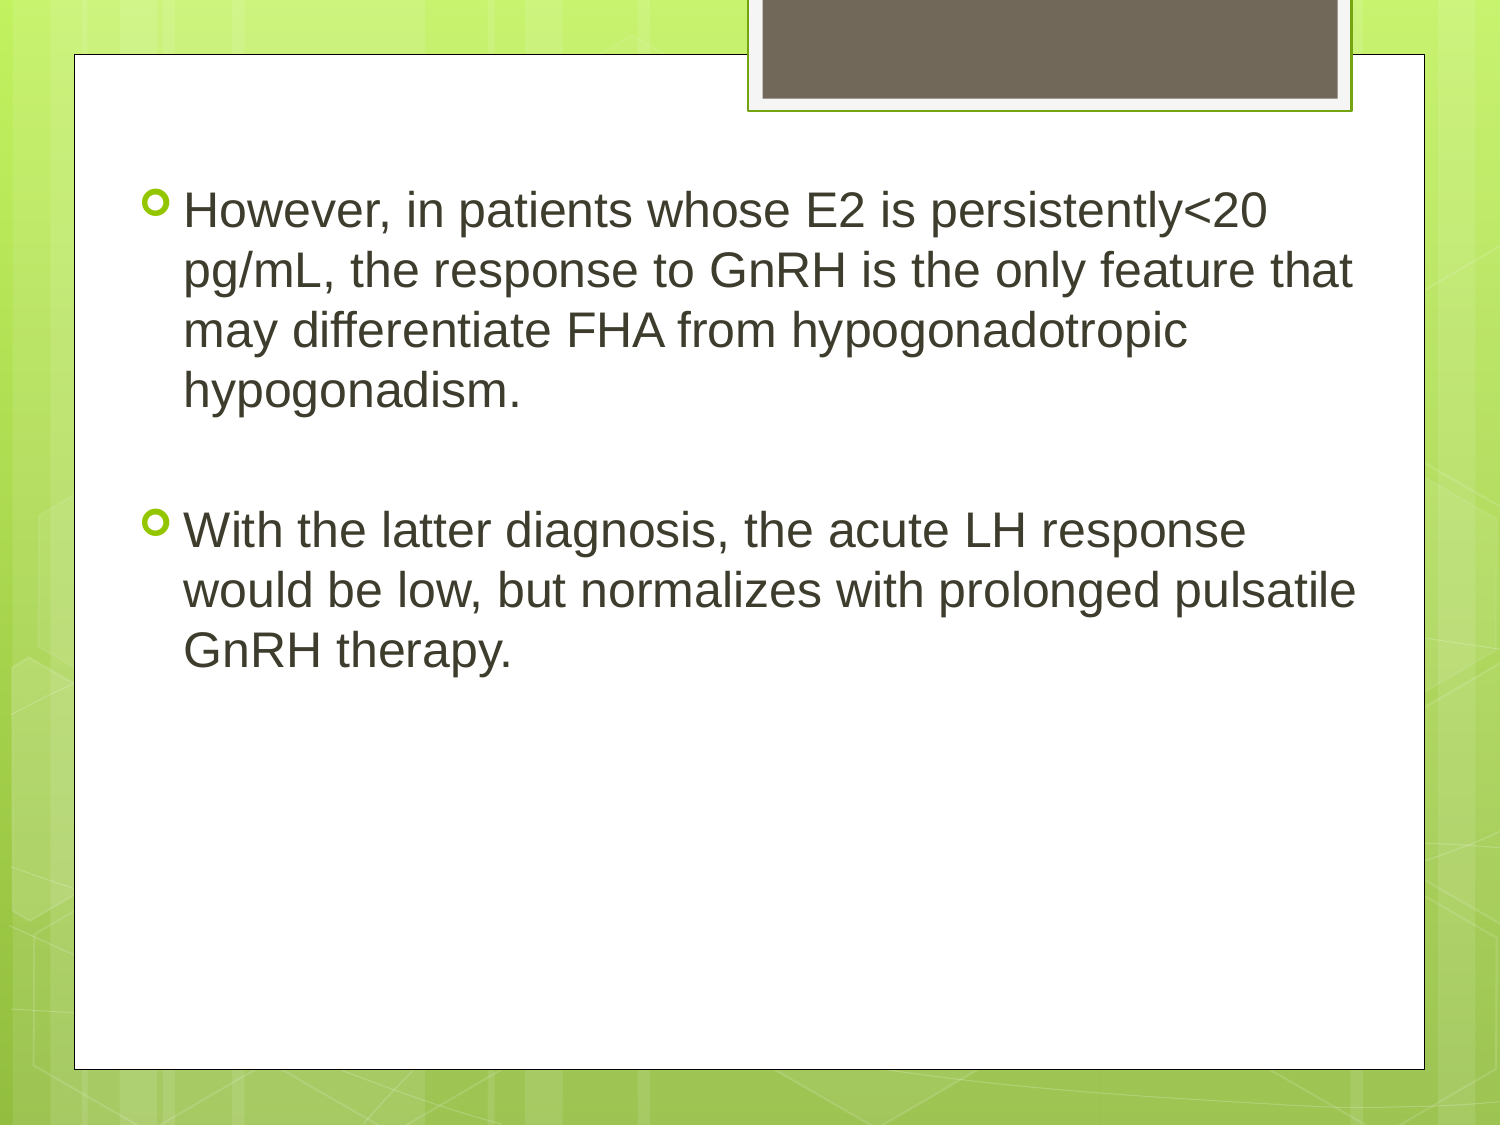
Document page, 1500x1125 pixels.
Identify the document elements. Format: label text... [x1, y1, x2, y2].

list However, in patients whose E2 is persistently<20 pg/mL, the response to GnRH is the only feature that may differentiate FHA from hypogonadotropic hypogonadism. With the latter diagnosis, the acute LH response would be low, but normalizes with prolonged pulsatile GnRH therapy. [112, 99, 1375, 1025]
